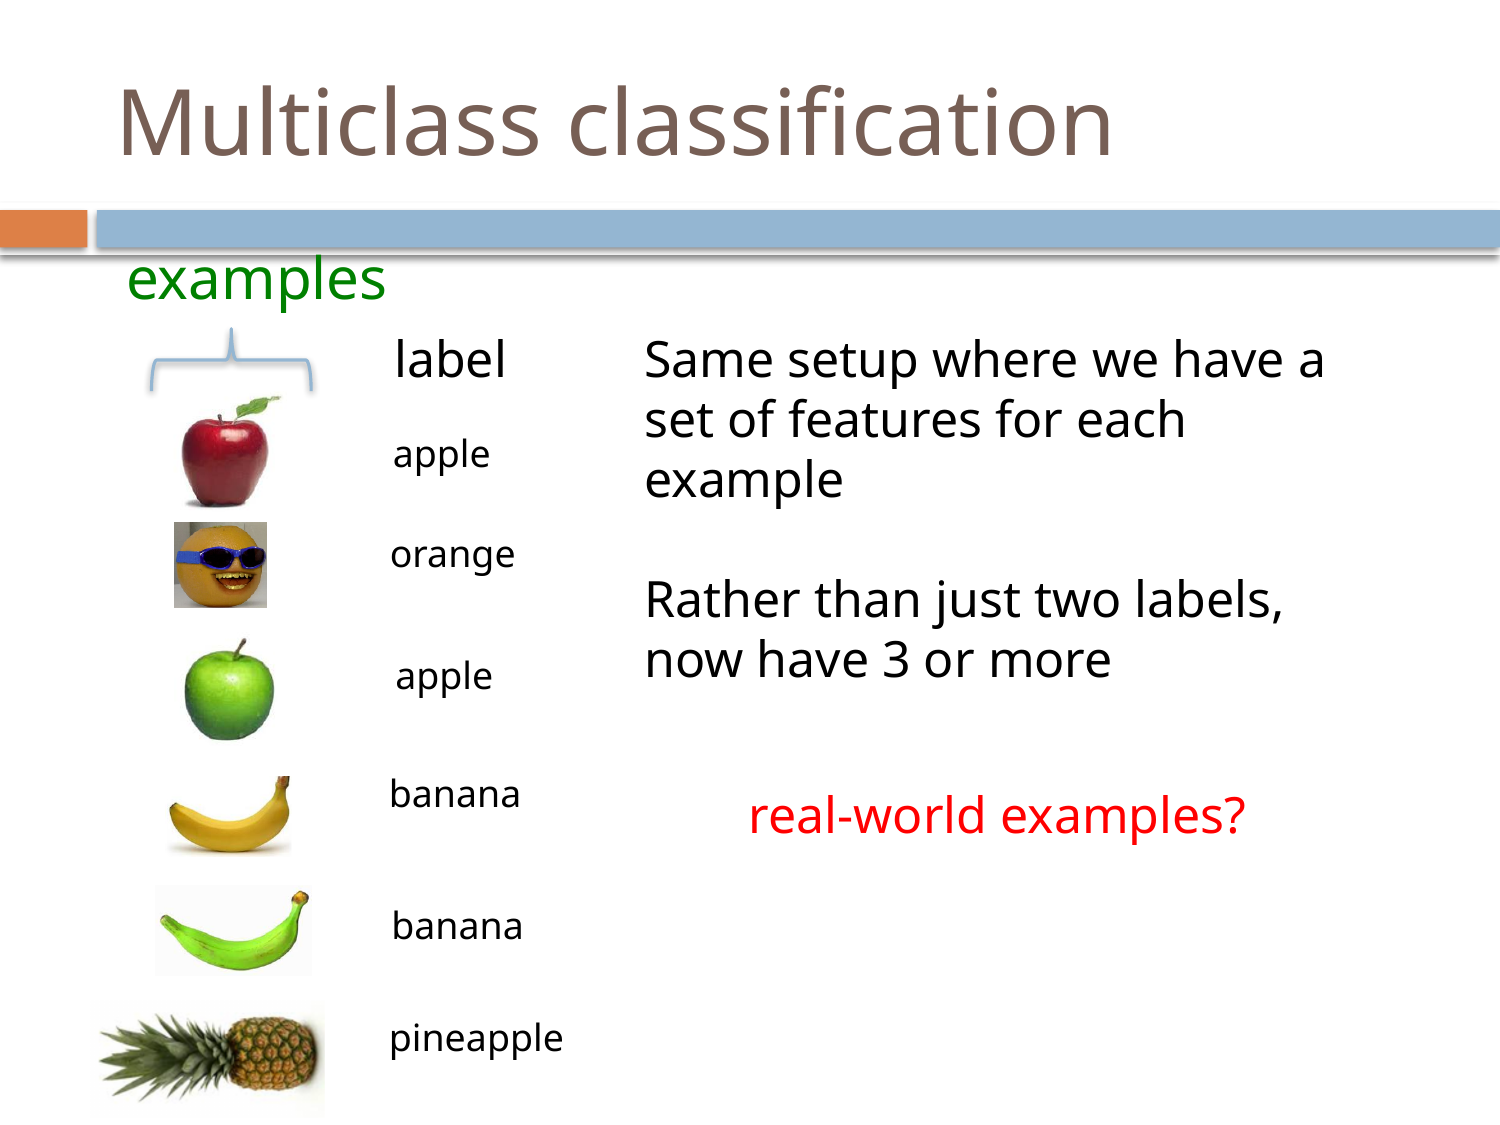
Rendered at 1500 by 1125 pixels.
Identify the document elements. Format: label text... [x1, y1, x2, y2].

text_box Same setup where we have a set of features for each example Rather than just two labels, now have 3 or more [629, 319, 1357, 695]
text_box pineapple [374, 1006, 579, 1067]
text_box apple [380, 644, 508, 705]
text_box apple [378, 423, 506, 483]
picture [174, 522, 268, 608]
text_box [149, 327, 313, 392]
title Multiclass classification [100, 37, 1438, 200]
text_box examples [111, 233, 403, 319]
text_box banana [376, 895, 539, 955]
picture [167, 390, 292, 512]
picture [91, 885, 324, 1125]
text_box real-world examples? [733, 776, 1262, 852]
text_box orange [375, 522, 531, 583]
picture [174, 632, 287, 746]
picture [160, 776, 299, 858]
text_box banana [374, 763, 537, 823]
text_box label [379, 319, 522, 395]
